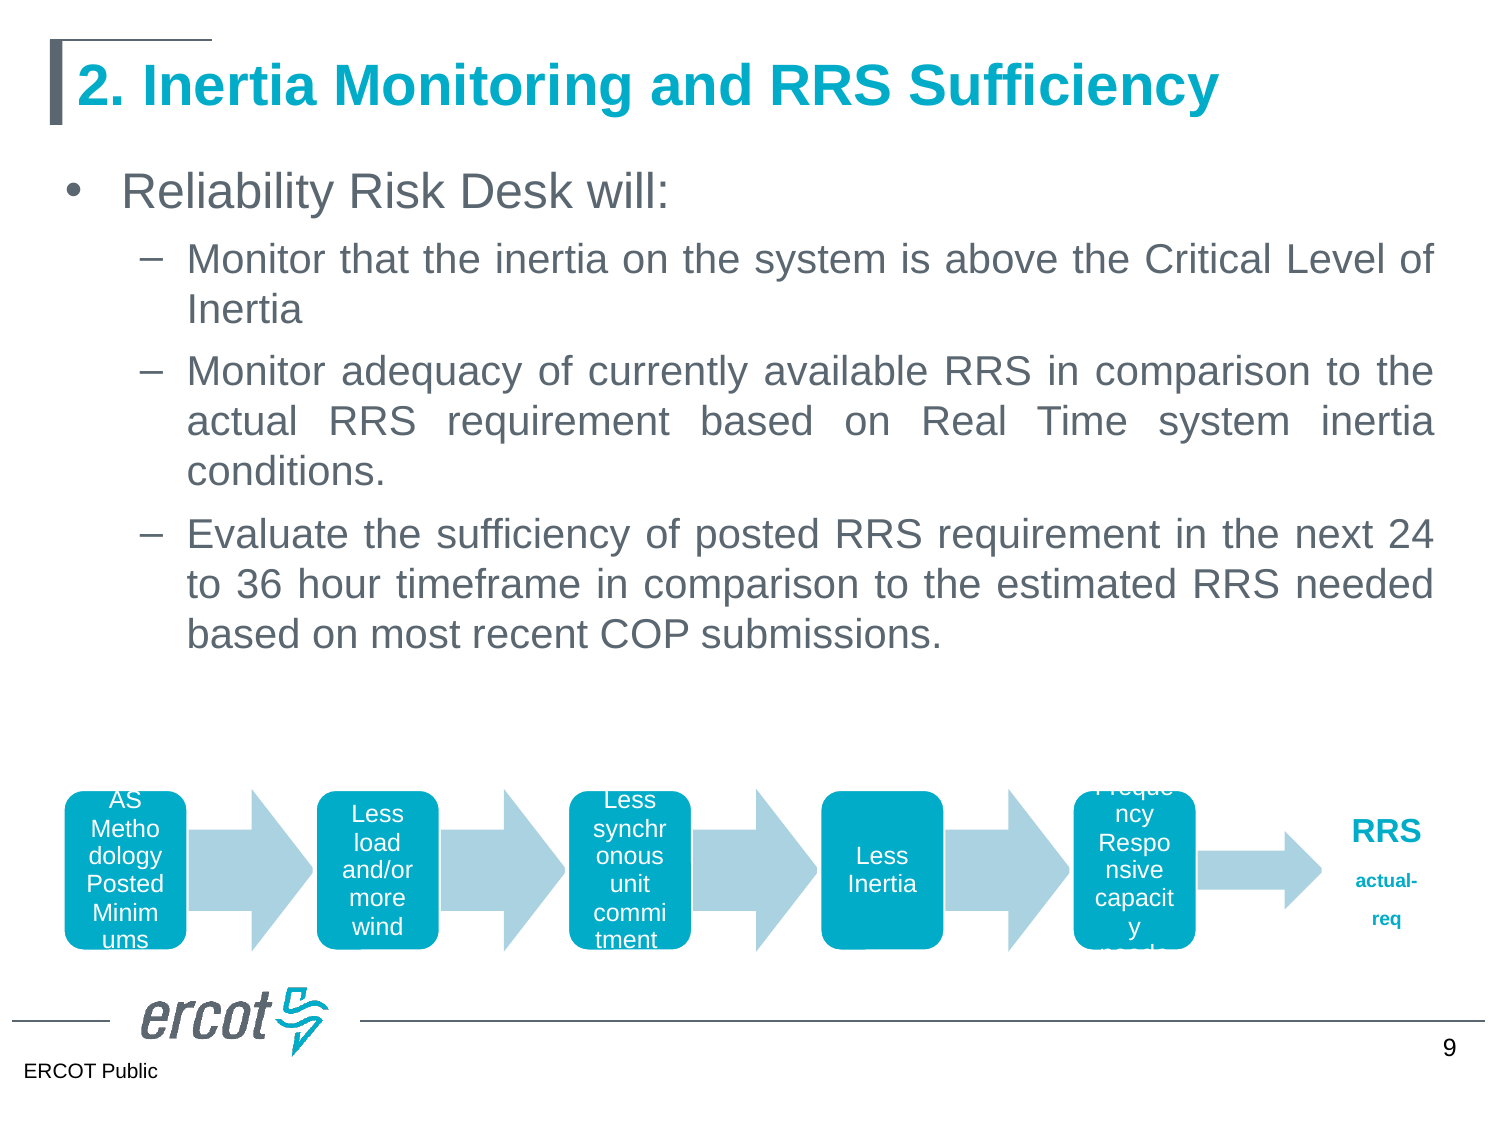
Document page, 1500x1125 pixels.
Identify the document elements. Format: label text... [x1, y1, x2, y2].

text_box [62, 788, 1451, 952]
title 2. Inertia Monitoring and RRS Sufficiency [62, 39, 1450, 134]
list Reliability Risk Desk will: Monitor that the inertia on the system is above the Critical Level of Inertia Monitor adequacy of currently available RRS in comparison to the actual RRS requirement based on Real Time system inertia conditions. Evaluate the sufficiency of posted RRS requirement in the next 24 to 36 hour timeframe in comparison to the estimated RRS needed based on most recent COP submissions. [50, 151, 1450, 1011]
picture [137, 1011, 332, 1059]
slide_number 9 [1400, 1022, 1500, 1071]
